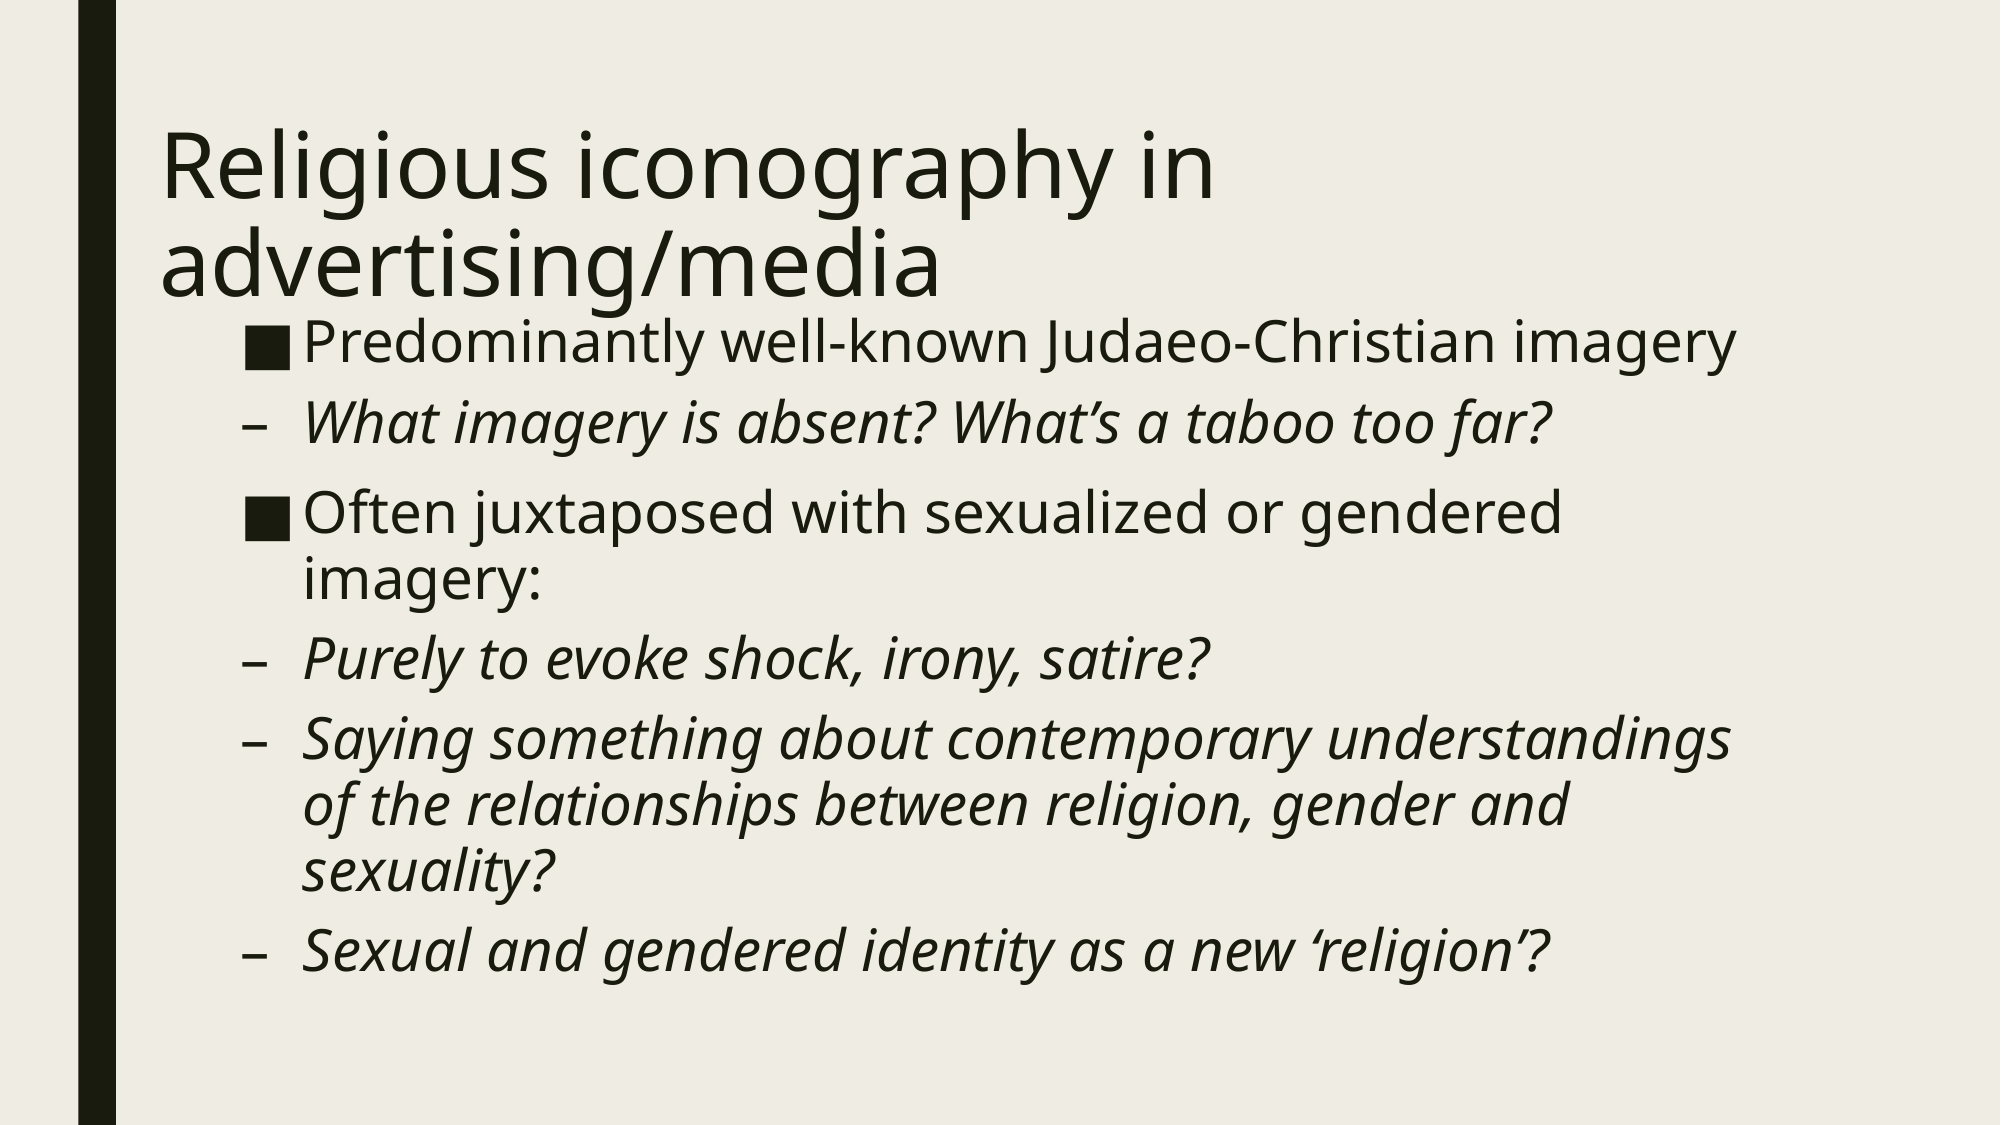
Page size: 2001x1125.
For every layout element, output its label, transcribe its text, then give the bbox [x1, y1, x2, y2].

list Predominantly well-known Judaeo-Christian imagery What imagery is absent? What’s a taboo too far? Often juxtaposed with sexualized or gendered imagery: Purely to evoke shock, irony, satire? Saying something about contemporary understandings of the relationships between religion, gender and sexuality? Sexual and gendered identity as a new ‘religion’? [225, 302, 1800, 1030]
title Religious iconography in advertising/media [144, 112, 1962, 357]
